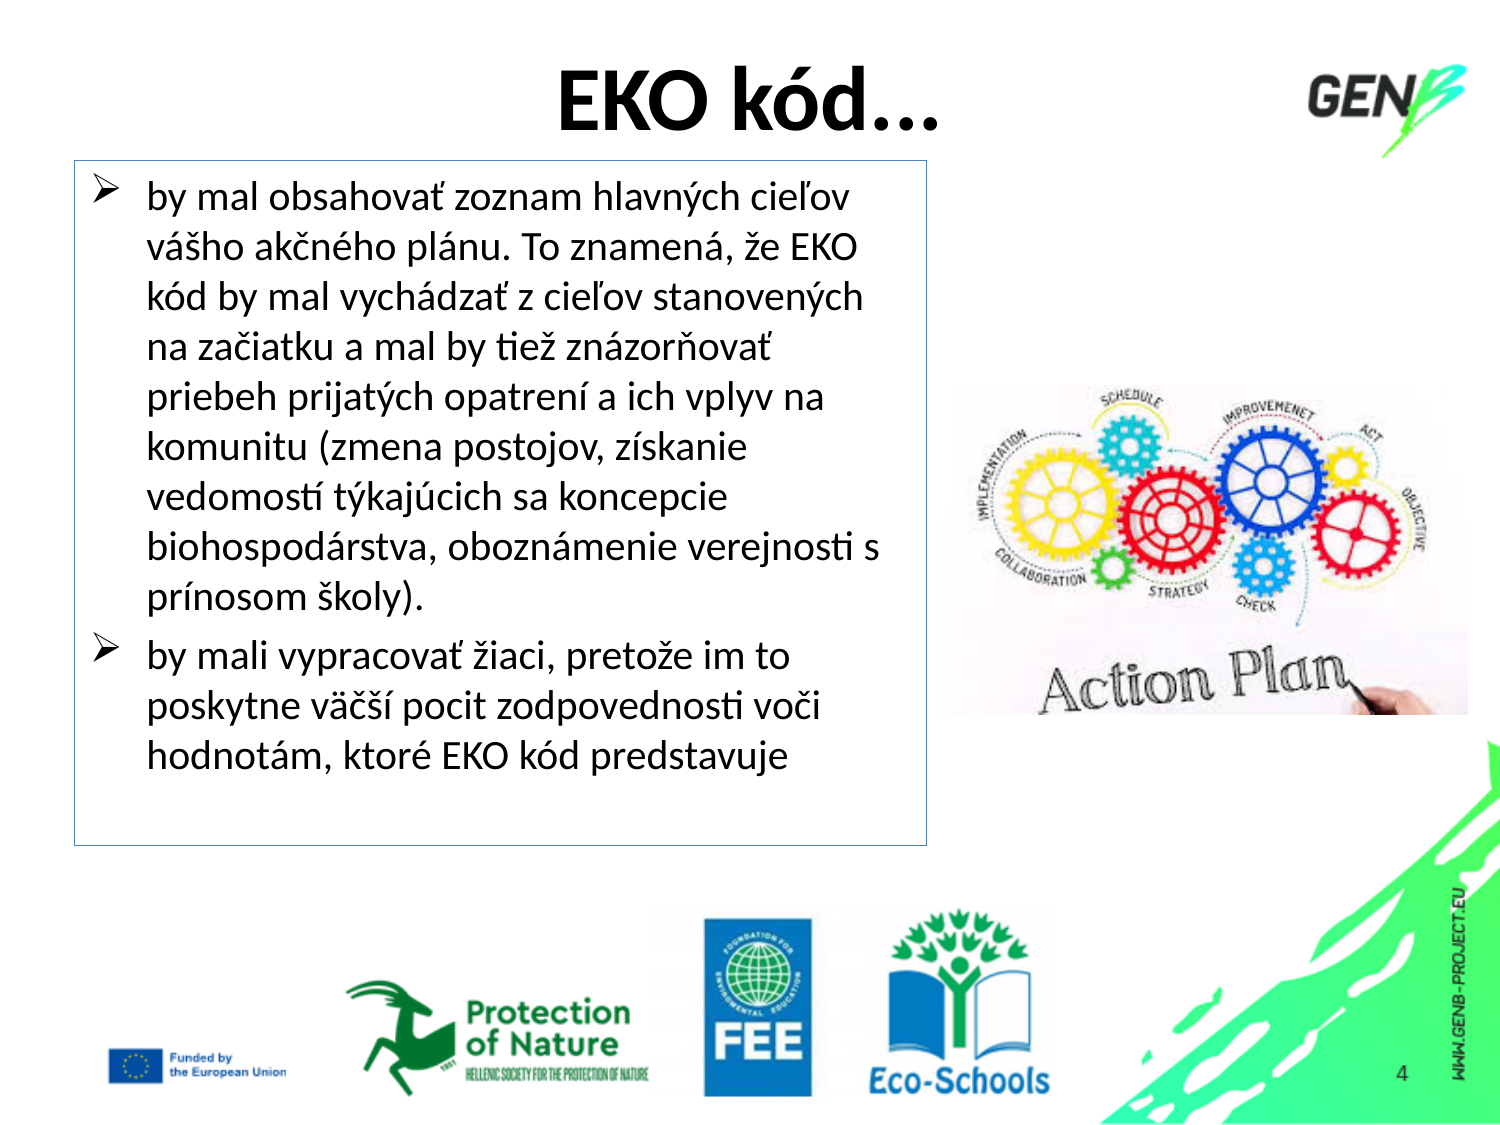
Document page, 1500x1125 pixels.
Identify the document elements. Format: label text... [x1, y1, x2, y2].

title EKO kód... [75, 0, 1426, 188]
picture [0, 0, 1500, 1125]
list by mal obsahovať zoznam hlavných cieľov vášho akčného plánu. To znamená, že EKO kód by mal vychádzať z cieľov stanovených na začiatku a mal by tiež znázorňovať priebeh prijatých opatrení a ich vplyv na komunitu (zmena postojov, získanie vedomostí týkajúcich sa koncepcie biohospodárstva, oboznámenie verejnosti s prínosom školy). by mali vypracovať žiaci, pretože im to poskytne väčší pocit zodpovednosti voči hodnotám, ktoré EKO kód predstavuje [74, 160, 927, 846]
